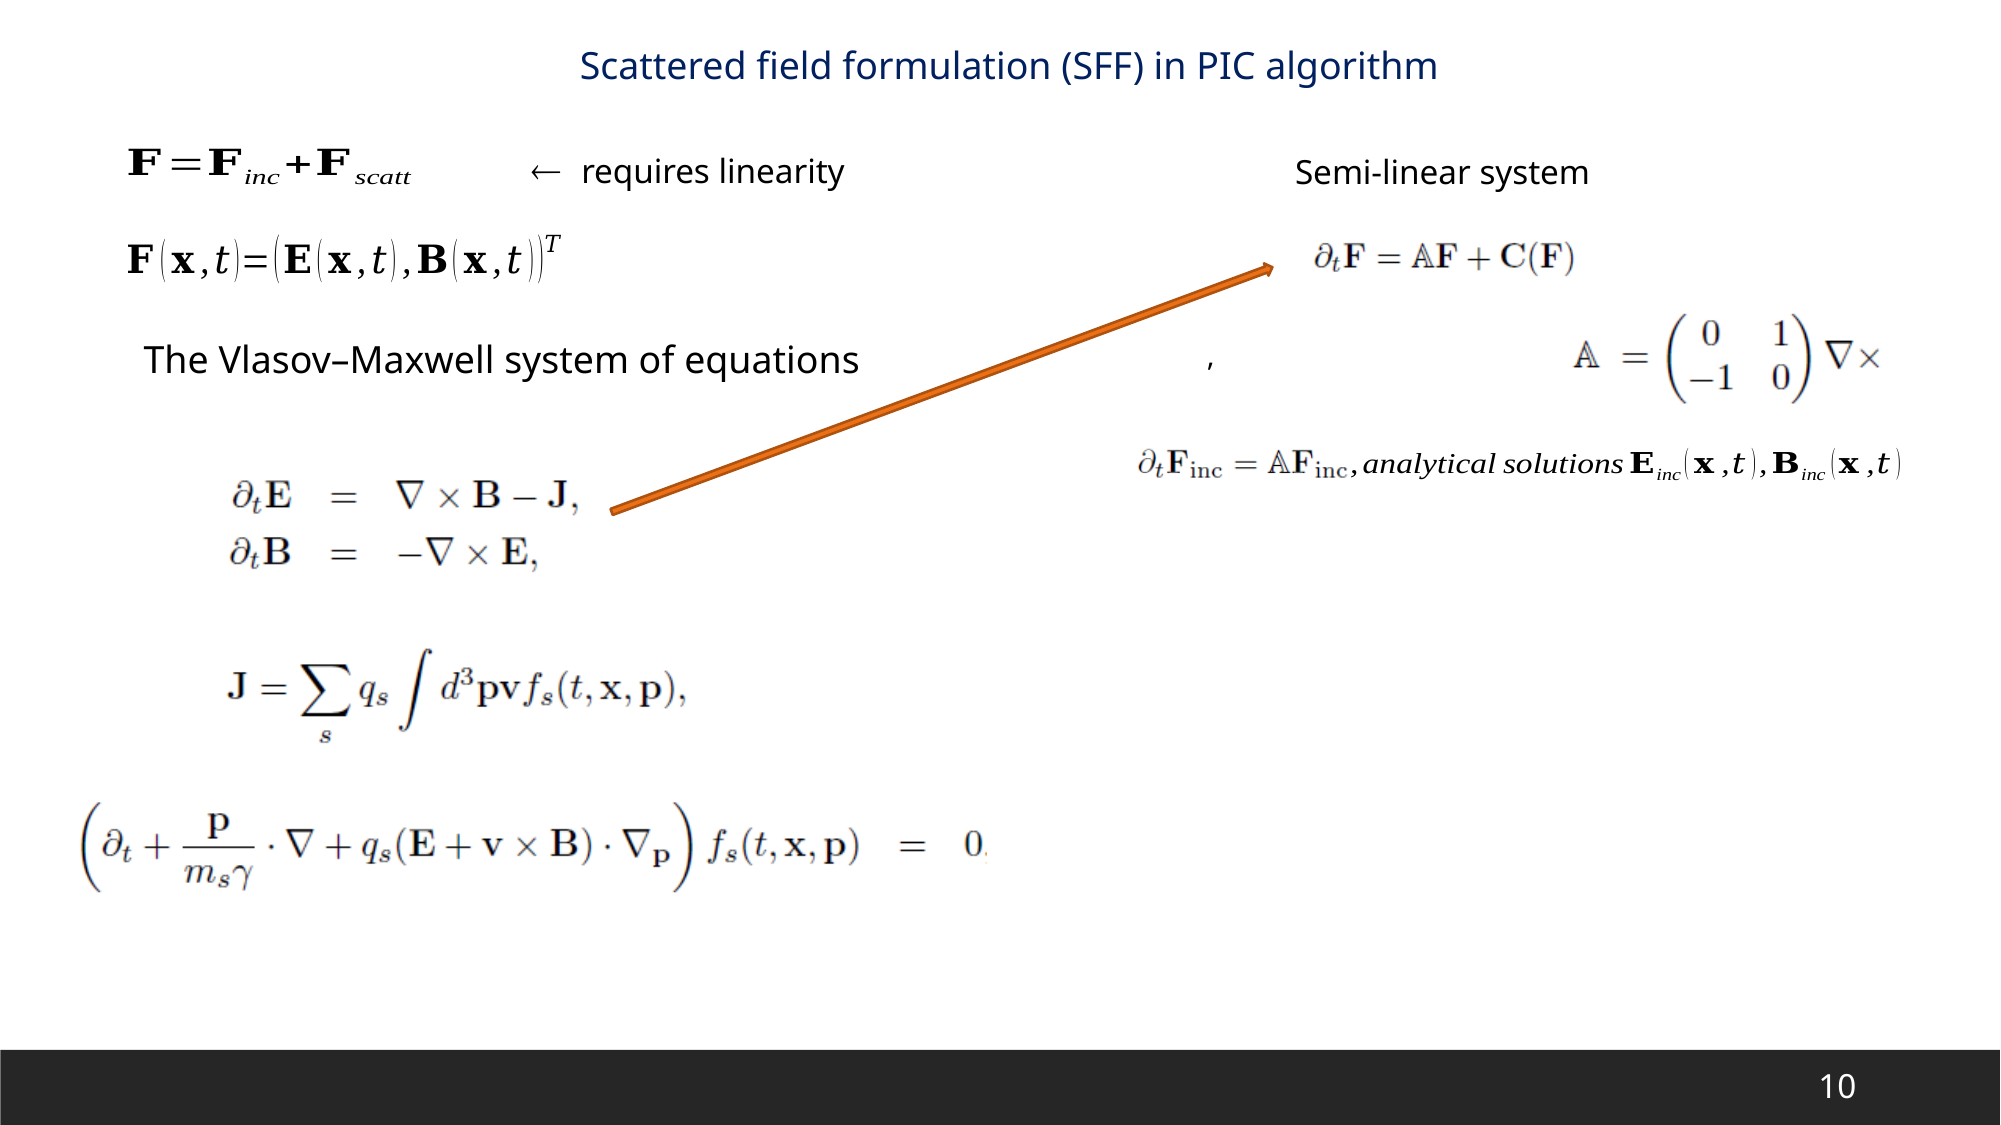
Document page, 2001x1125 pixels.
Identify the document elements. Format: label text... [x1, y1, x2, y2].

picture [1131, 435, 1352, 496]
text_box  requires linearity [516, 138, 861, 199]
text_box The Vlasov–Maxwell system of equations [128, 328, 876, 389]
picture [60, 789, 987, 894]
text_box Semi-linear system [1280, 143, 1606, 199]
picture [1298, 229, 1577, 292]
text_box [609, 262, 1274, 517]
picture [221, 464, 593, 577]
picture [1565, 307, 1885, 411]
text_box Scattered field formulation (SFF) in PIC algorithm [538, 34, 1481, 94]
slide_number 10 [1803, 1057, 1932, 1118]
picture [195, 638, 702, 752]
